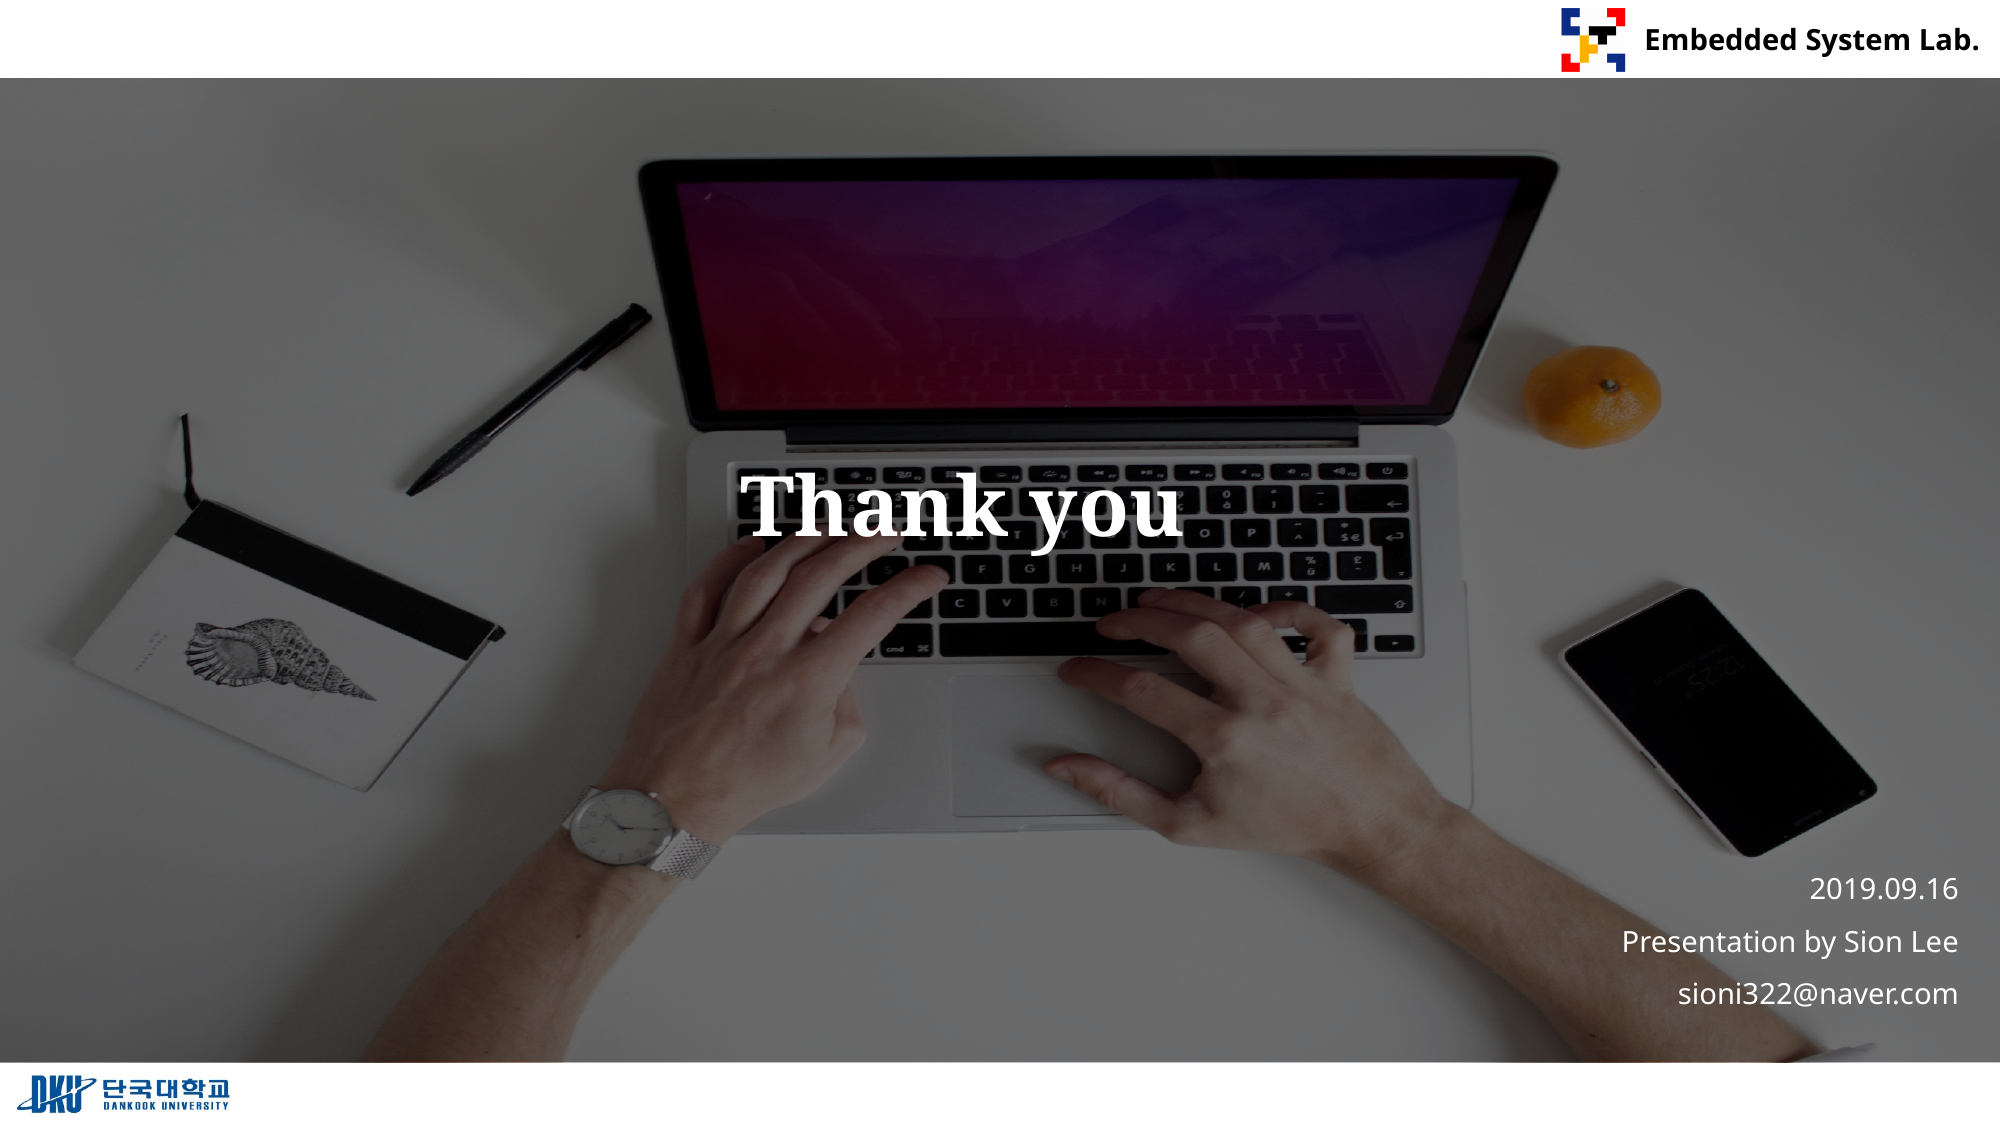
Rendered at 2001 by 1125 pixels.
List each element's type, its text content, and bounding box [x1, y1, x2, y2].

title Thank you [14, 456, 1911, 562]
picture [1560, 7, 1626, 73]
subtitle 2019.09.16 Presentation by Sion Lee sioni322@naver.com [999, 858, 1975, 1019]
picture [14, 1069, 232, 1118]
picture [0, 78, 2000, 1063]
